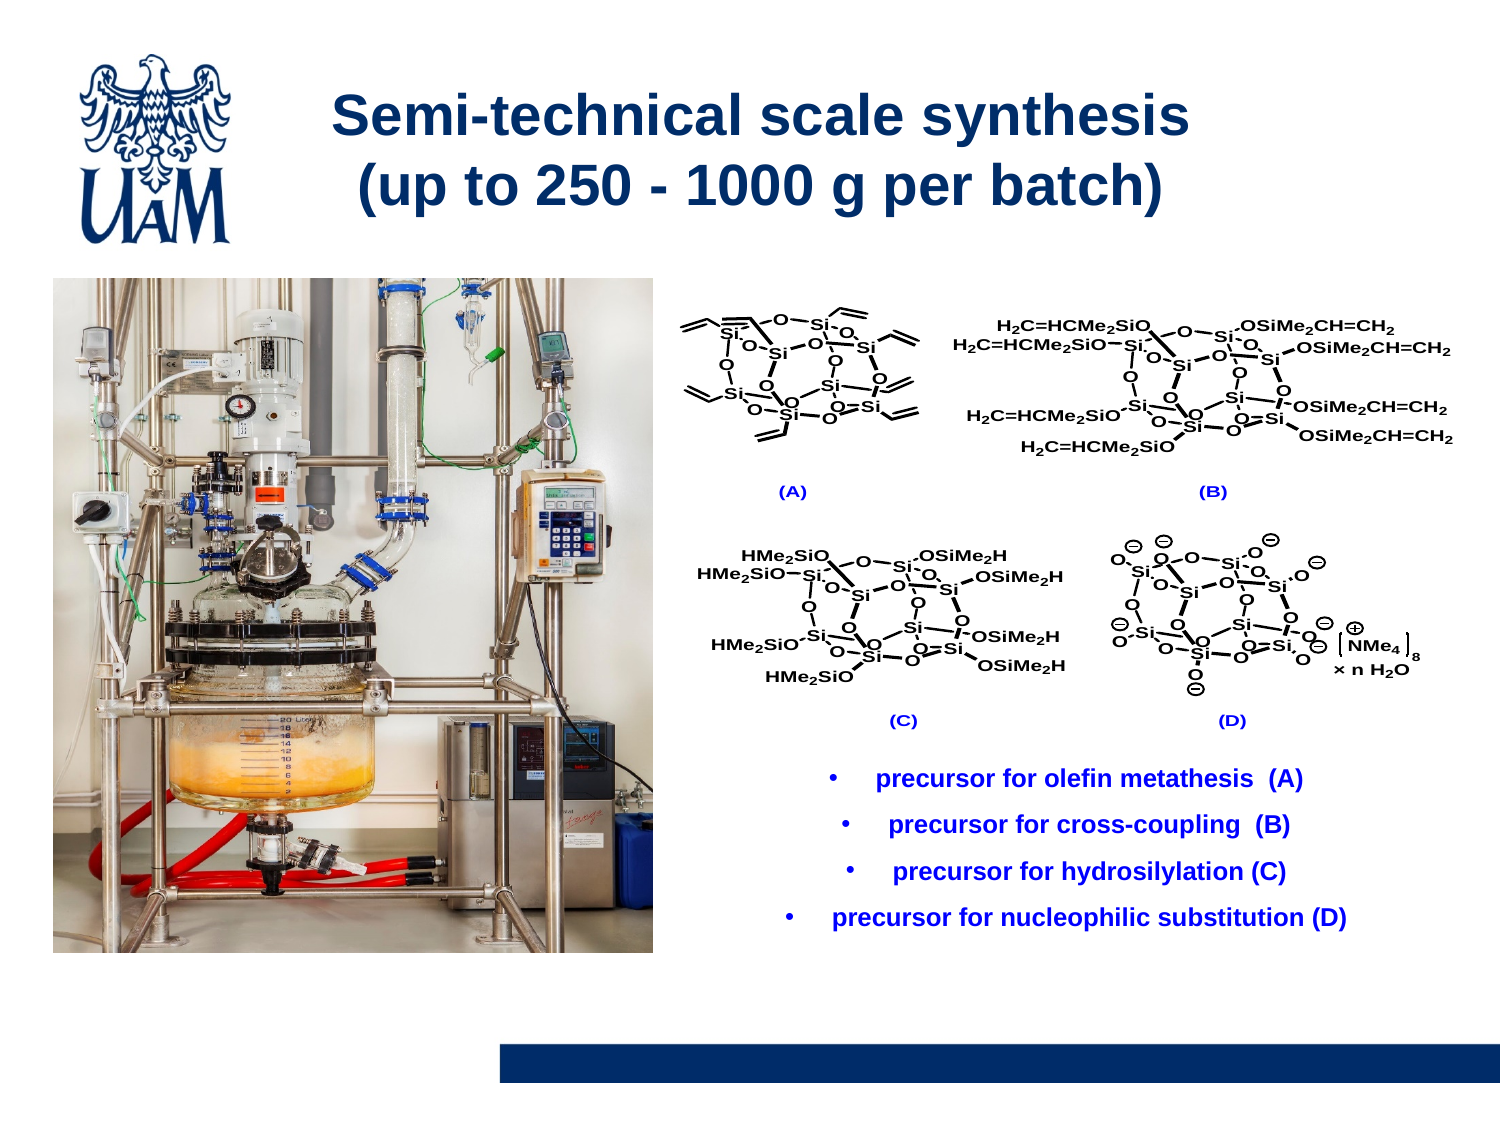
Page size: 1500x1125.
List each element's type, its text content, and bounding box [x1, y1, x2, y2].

picture [52, 54, 1500, 1083]
text_box precursor for olefin metathesis (A) precursor for cross-coupling (B) precursor for hydrosilylation (C) precursor for nucleophilic substitution (D) [691, 739, 1442, 939]
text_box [676, 303, 1457, 733]
text_box Semi-technical scale synthesis (up to 250 - 1000 g per batch) [301, 70, 1223, 224]
